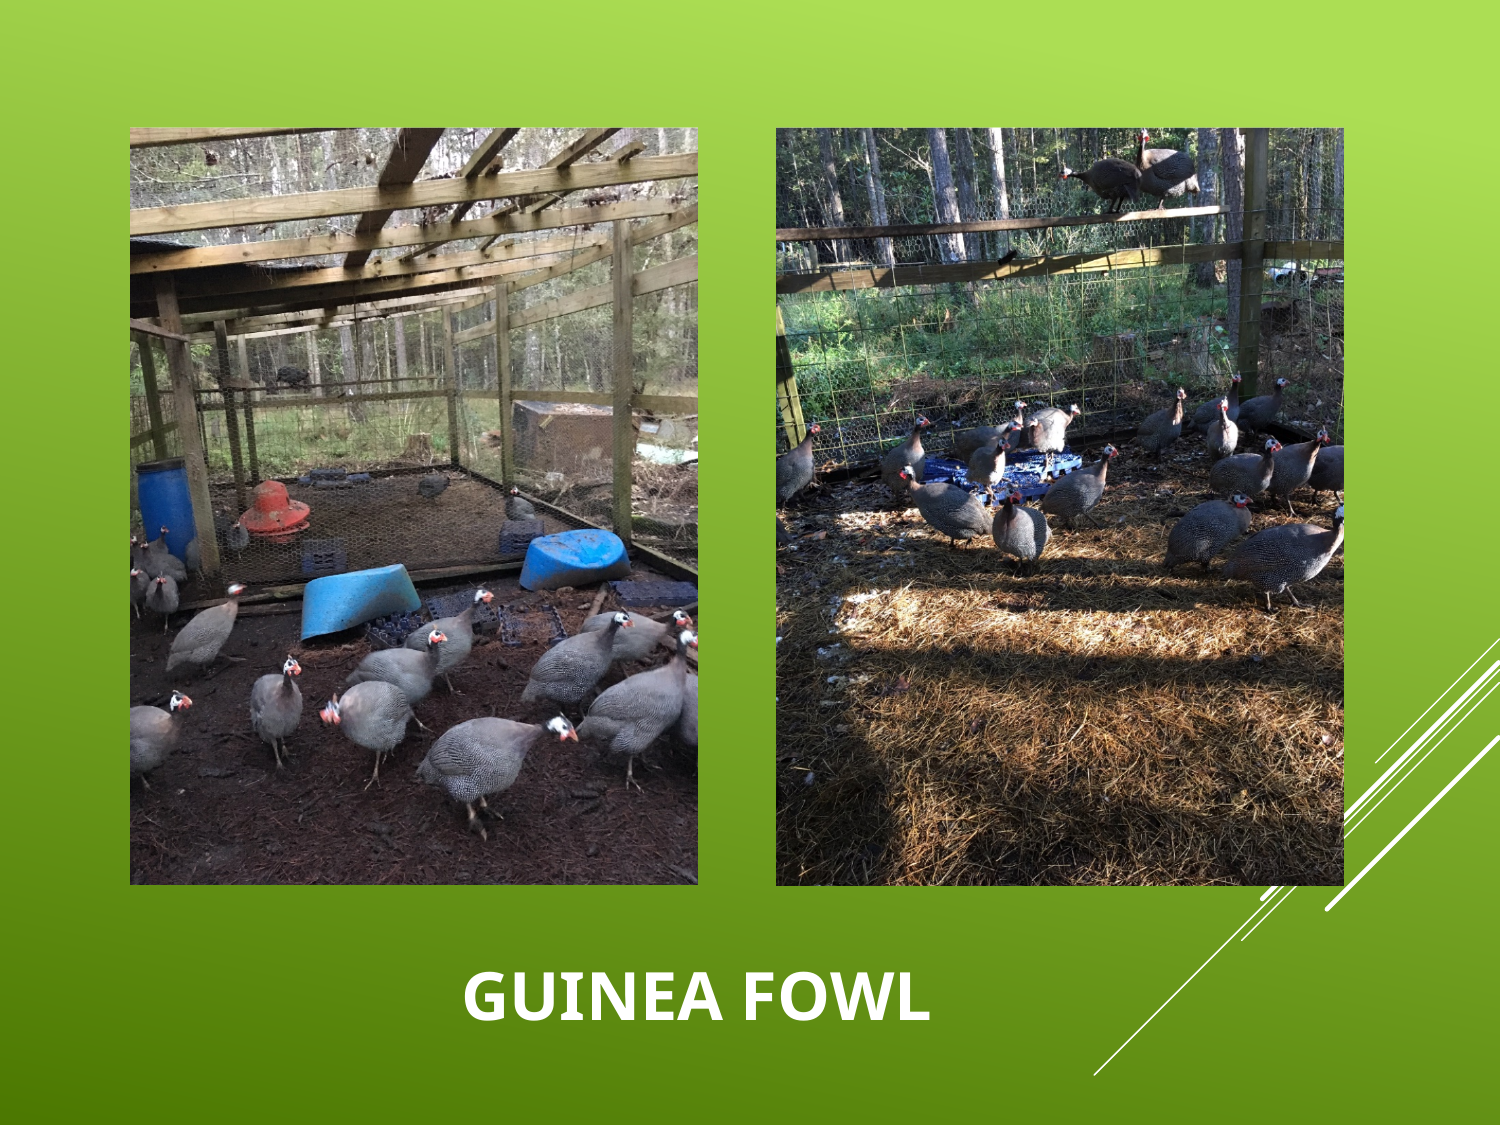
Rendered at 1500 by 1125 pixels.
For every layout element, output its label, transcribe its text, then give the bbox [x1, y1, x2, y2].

picture [776, 128, 1344, 222]
picture [776, 791, 1344, 885]
picture [130, 128, 698, 221]
picture [130, 791, 698, 884]
title Guinea fowl [125, 900, 1201, 1088]
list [33, 221, 793, 791]
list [679, 222, 1439, 791]
